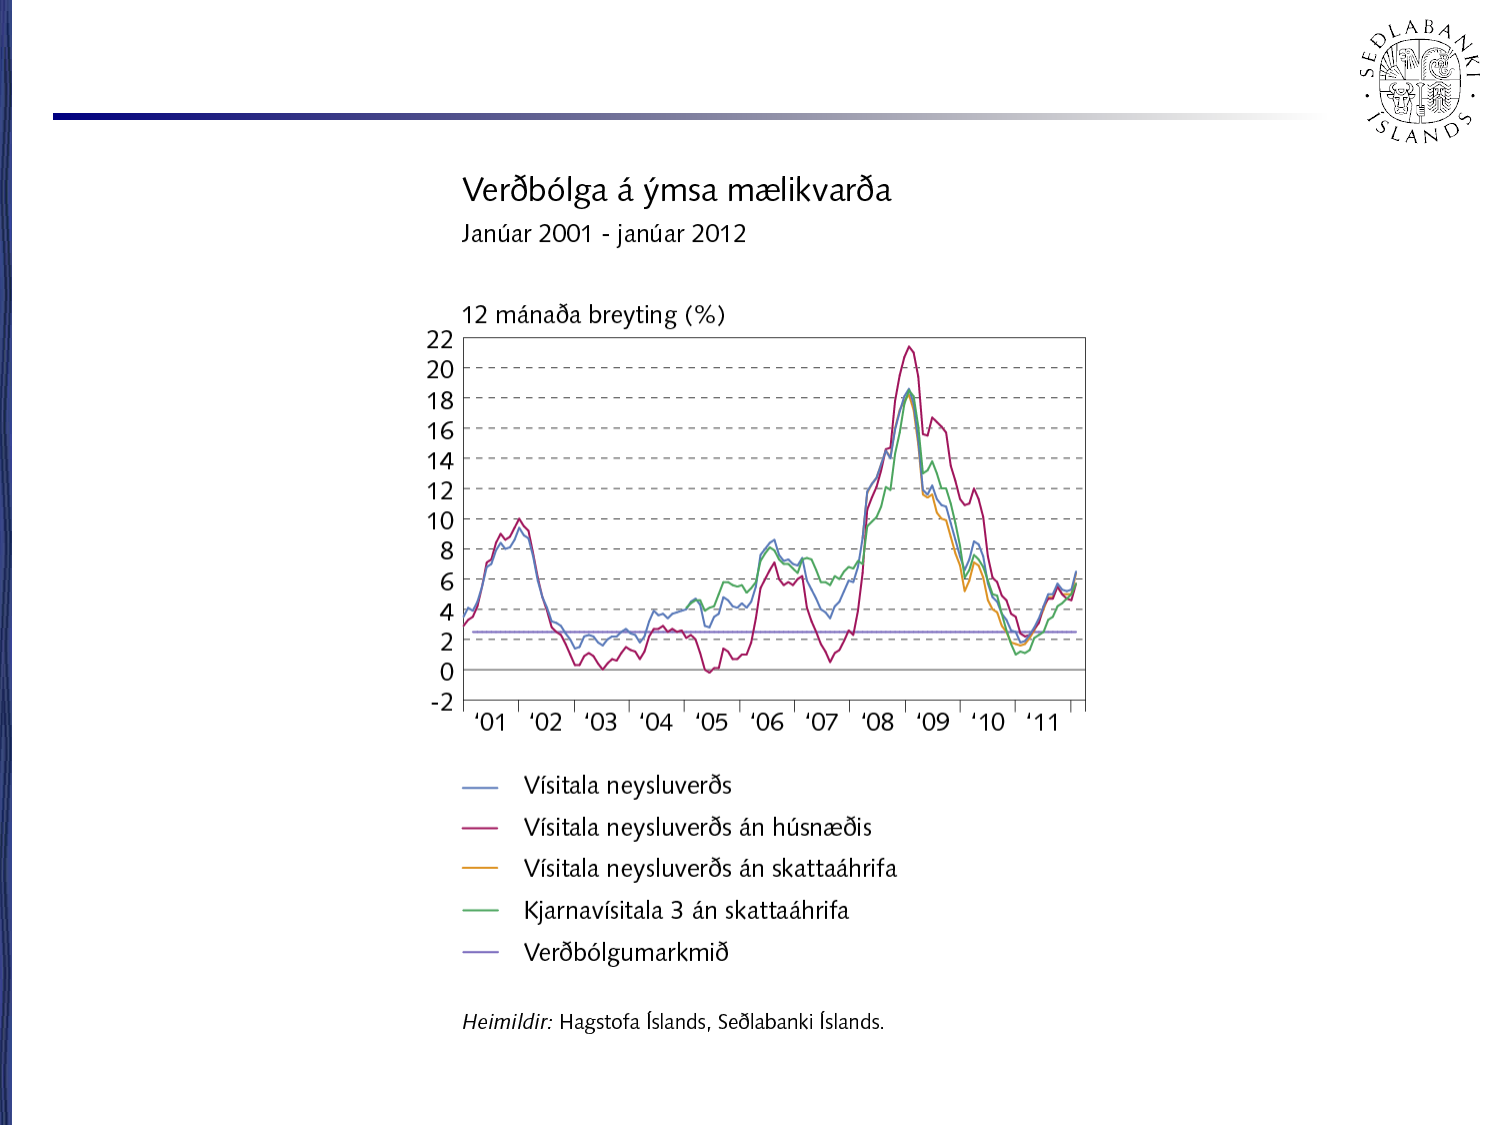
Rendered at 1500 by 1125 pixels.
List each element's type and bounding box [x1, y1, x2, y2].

list [425, 173, 1087, 1035]
picture [1357, 18, 1482, 149]
picture [0, 0, 12, 1125]
